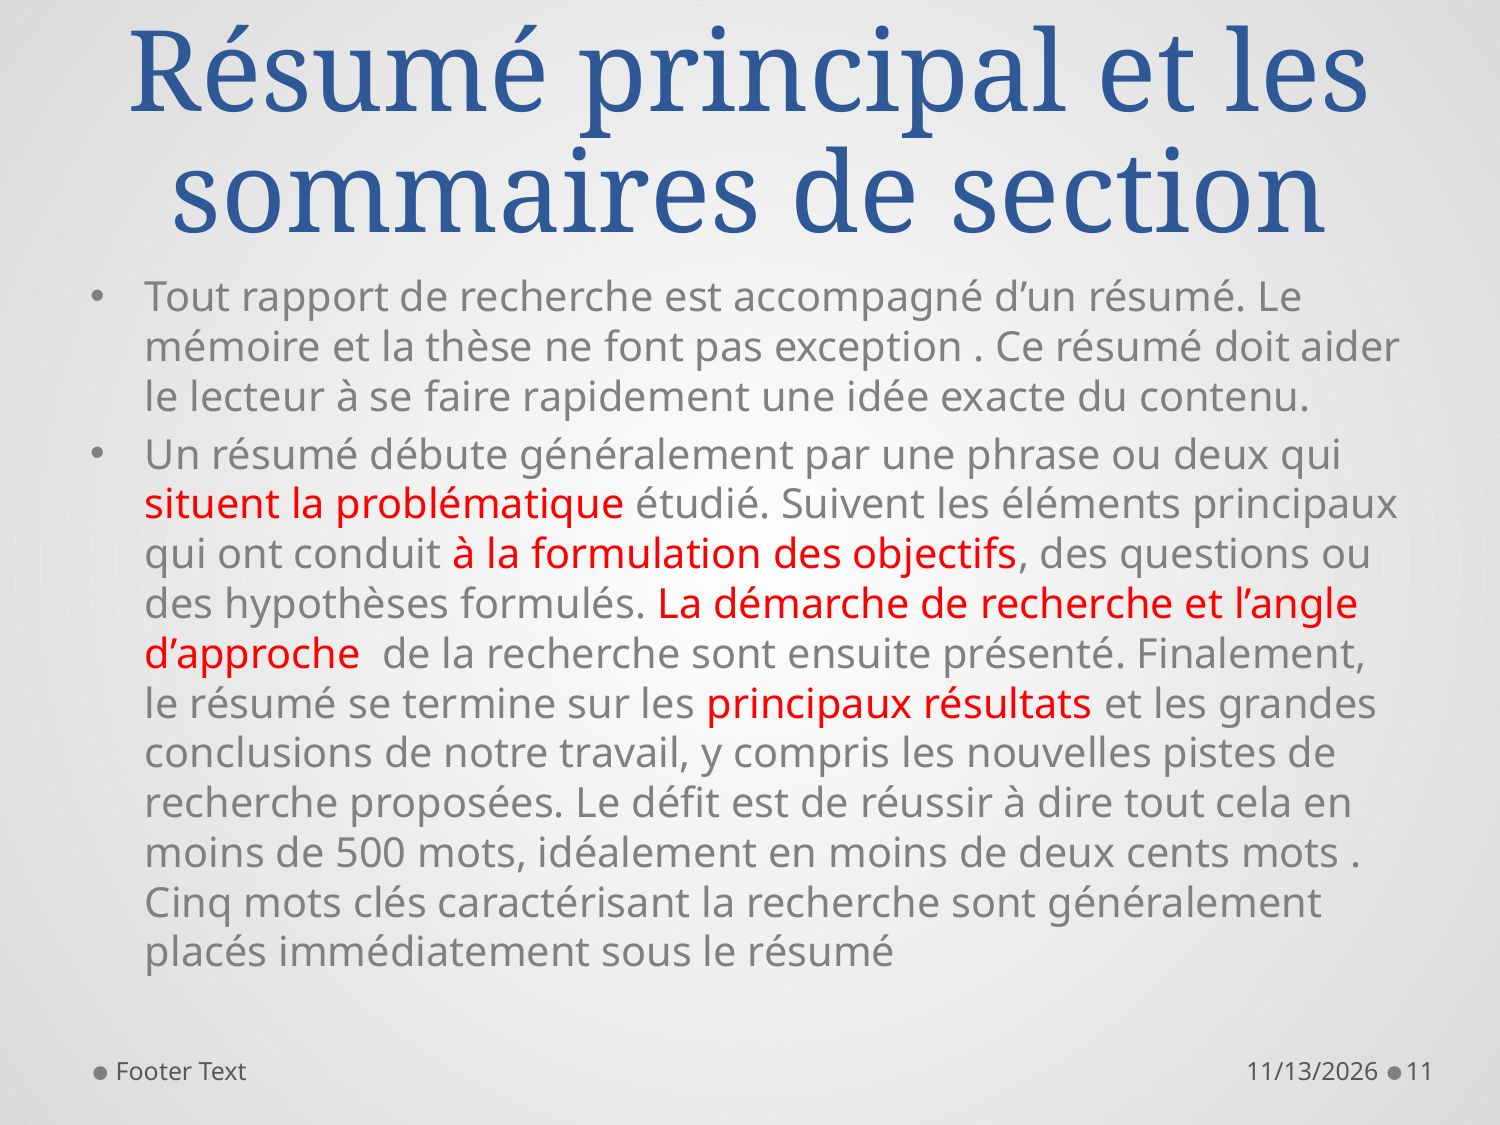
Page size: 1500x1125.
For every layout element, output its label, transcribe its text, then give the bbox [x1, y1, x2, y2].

title Résumé principal et les sommaires de section [75, 0, 1425, 262]
slide_number 11 [1401, 1042, 1494, 1103]
footer Footer Text [108, 1042, 576, 1103]
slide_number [1043, 1042, 1386, 1103]
list Tout rapport de recherche est accompagné d’un résumé. Le mémoire et la thèse ne font pas exception . Ce résumé doit aider le lecteur à se faire rapidement une idée exacte du contenu. Un résumé débute généralement par une phrase ou deux qui situent la problématique étudié. Suivent les éléments principaux qui ont conduit à la formulation des objectifs, des questions ou des hypothèses formulés. La démarche de recherche et l’angle d’approche de la recherche sont ensuite présenté. Finalement, le résumé se termine sur les principaux résultats et les grandes conclusions de notre travail, y compris les nouvelles pistes de recherche proposées. Le défit est de réussir à dire tout cela en moins de 500 mots, idéalement en moins de deux cents mots . Cinq mots clés caractérisant la recherche sont généralement placés immédiatement sous le résumé [75, 262, 1425, 1005]
